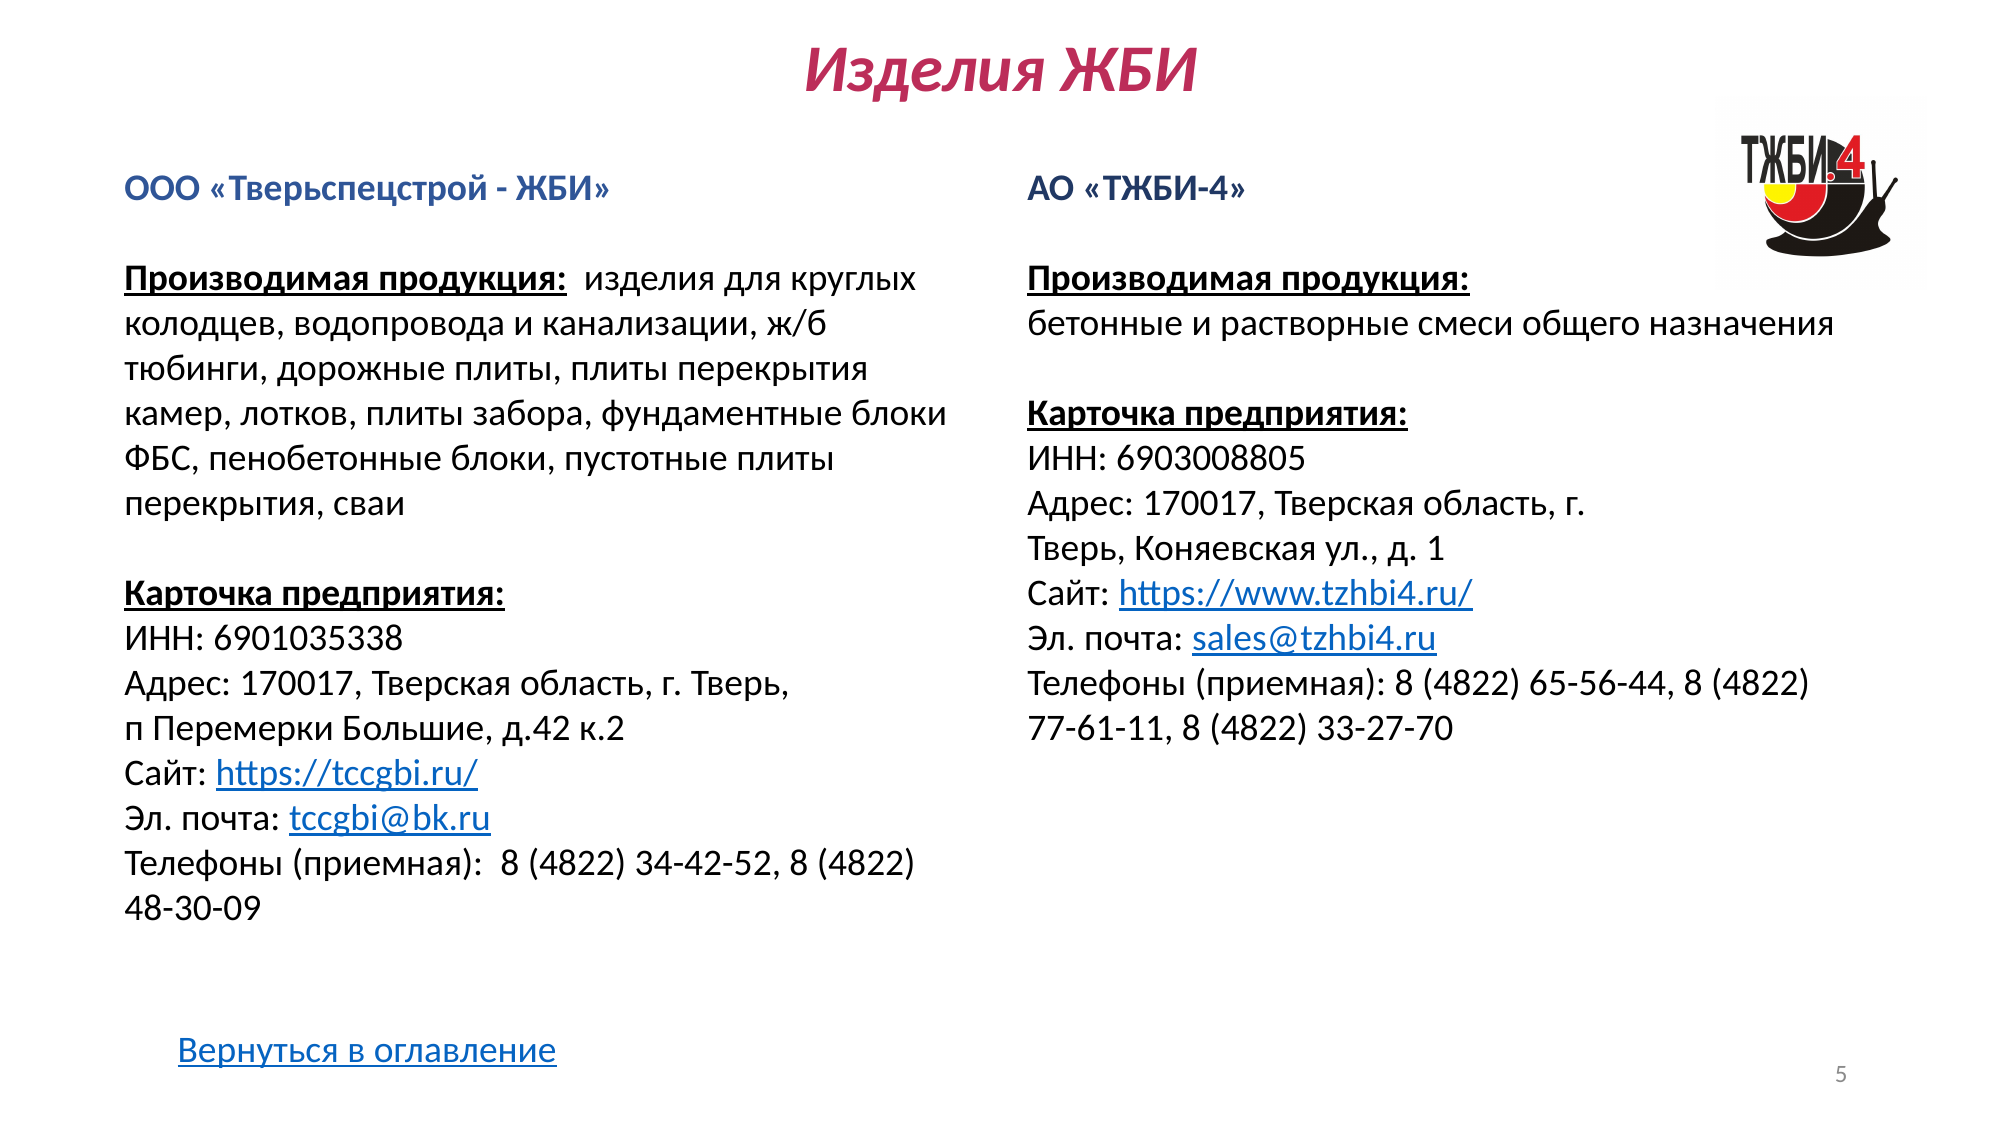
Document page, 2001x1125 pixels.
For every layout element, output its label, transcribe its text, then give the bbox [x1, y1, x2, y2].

text_box Вернуться в оглавление [0, 1017, 878, 1078]
slide_number 5 [1412, 1042, 1863, 1103]
text_box АО «ТЖБИ-4» Производимая продукция: бетонные и растворные смеси общего назначения Карточка предприятия: ИНН: 6903008805 Адрес: 170017, Тверская область, г. Тверь, Коняевская ул., д. 1 Сайт: https://www.tzhbi4.ru/ Эл. почта: sales@tzhbi4.ru Телефоны (приемная): 8 (4822) 65-56-44, 8 (4822) 77-61-11, 8 (4822) 33-27-70 [1012, 155, 1863, 1014]
text_box Изделия ЖБИ [0, 17, 2000, 113]
picture [1715, 96, 1927, 290]
text_box ООО «Тверьспецстрой - ЖБИ» Производимая продукция: изделия для круглых колодцев, водопровода и канализации, ж/б тюбинги, дорожные плиты, плиты перекрытия камер, лотков, плиты забора, фундаментные блоки ФБС, пенобетонные блоки, пустотные плиты перекрытия, сваи Карточка предприятия: ИНН: 6901035338 Адрес: 170017, Тверская область, г. Тверь, п Перемерки Большие, д.42 к.2 Сайт: https://tccgbi.ru/ Эл. почта: tccgbi@bk.ru Телефоны (приемная): 8 (4822) 34-42-52, 8 (4822) 48-30-09 [109, 155, 981, 1053]
